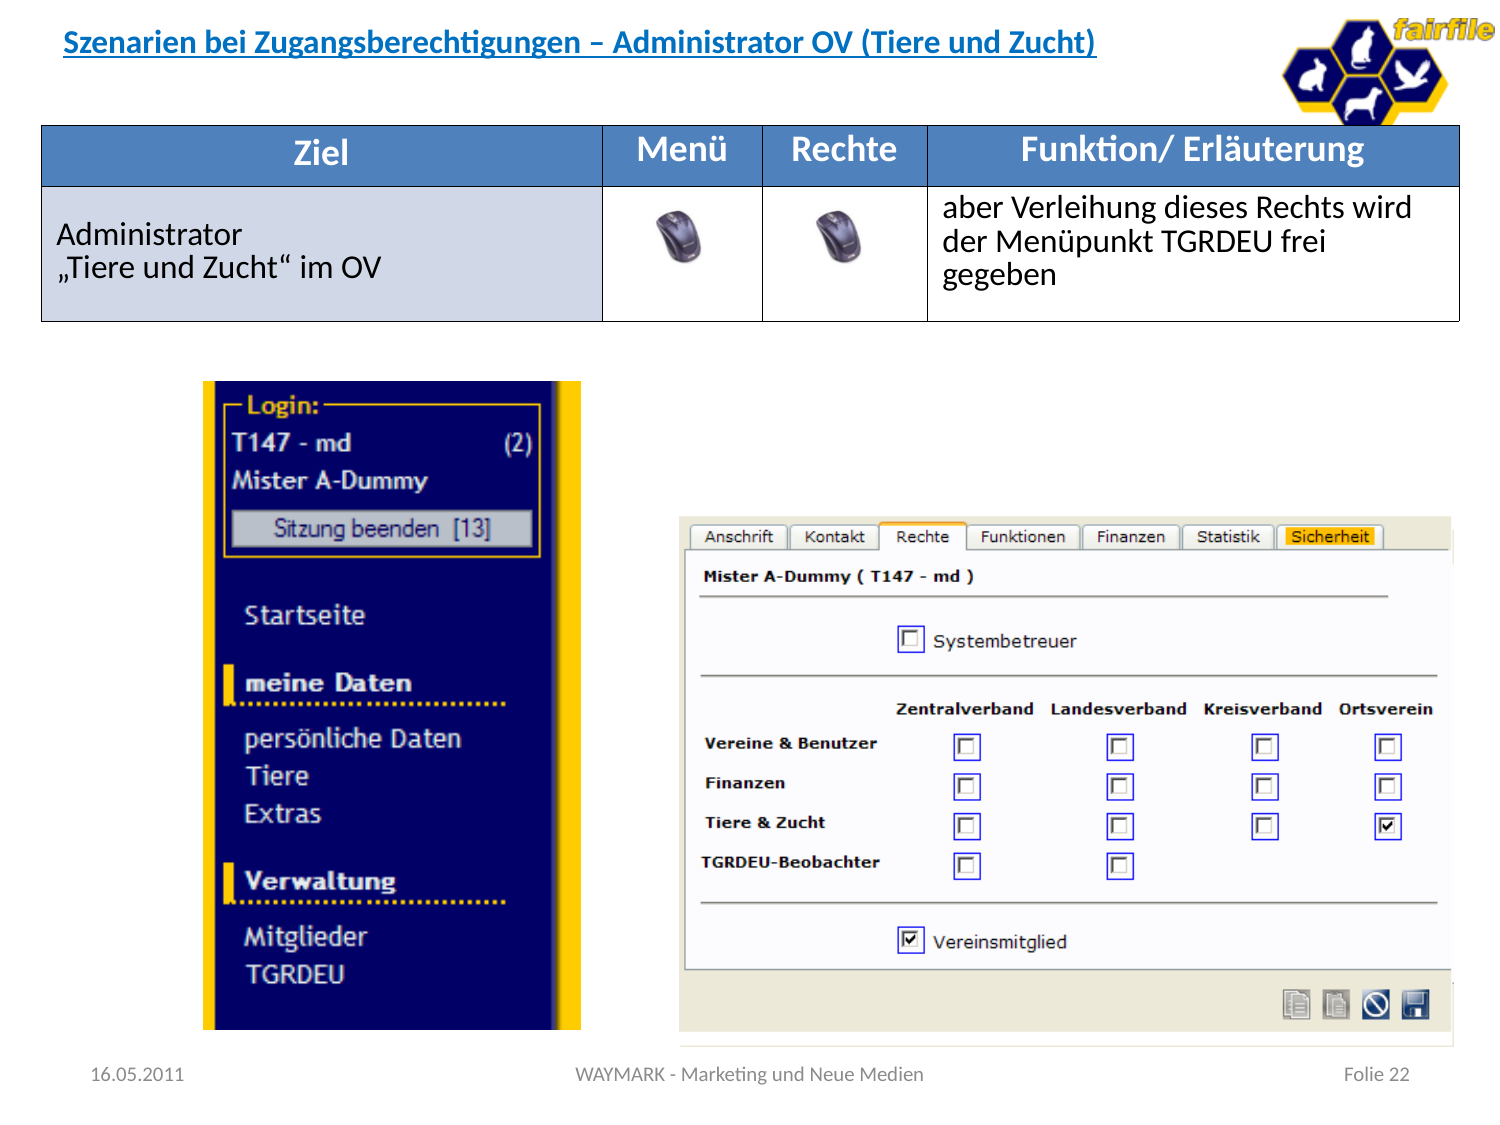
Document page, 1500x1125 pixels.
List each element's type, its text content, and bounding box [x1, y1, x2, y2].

table_cell [763, 187, 927, 321]
table_header Funktion/ Erläuterung [928, 126, 1459, 186]
picture [678, 515, 1454, 1048]
table_header Rechte [763, 126, 927, 186]
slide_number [75, 1042, 425, 1103]
table_cell [603, 187, 762, 321]
picture [1281, 18, 1495, 141]
footer WAYMARK - Marketing und Neue Medien [512, 1042, 988, 1103]
table_cell aber Verleihung dieses Rechts wird der Menüpunkt TGRDEU frei gegeben [928, 187, 1459, 321]
picture [794, 190, 884, 281]
table_header Menü [603, 126, 762, 186]
table_cell Administrator „Tiere und Zucht“ im OV [42, 187, 602, 321]
table_header Ziel [42, 126, 602, 186]
picture [634, 190, 724, 281]
slide_number Folie 22 [1074, 1056, 1425, 1103]
picture [203, 380, 581, 1030]
text_box Szenarien bei Zugangsberechtigungen – Administrator OV (Tiere und Zucht) [48, 13, 1113, 68]
